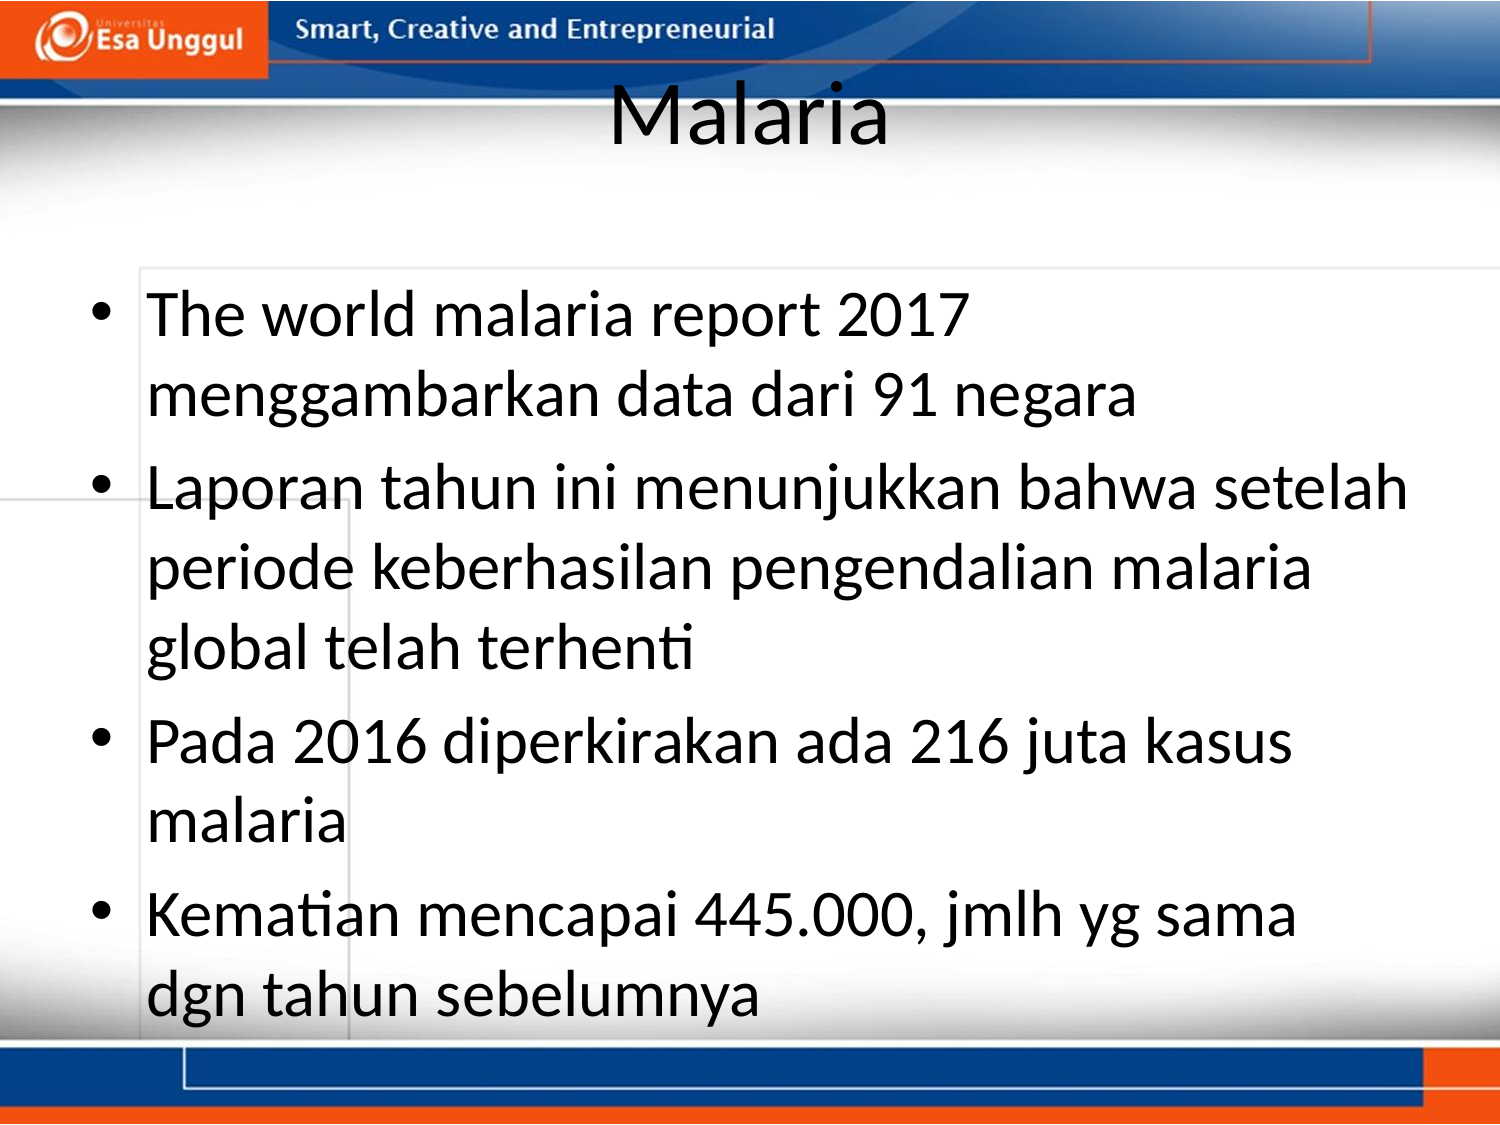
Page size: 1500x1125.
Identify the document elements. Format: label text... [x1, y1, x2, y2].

title Malaria [75, 45, 1425, 233]
list The world malaria report 2017 menggambarkan data dari 91 negara Laporan tahun ini menunjukkan bahwa setelah periode keberhasilan pengendalian malaria global telah terhenti Pada 2016 diperkirakan ada 216 juta kasus malaria Kematian mencapai 445.000, jmlh yg sama dgn tahun sebelumnya [75, 262, 1425, 1005]
picture [0, 1, 1500, 1124]
